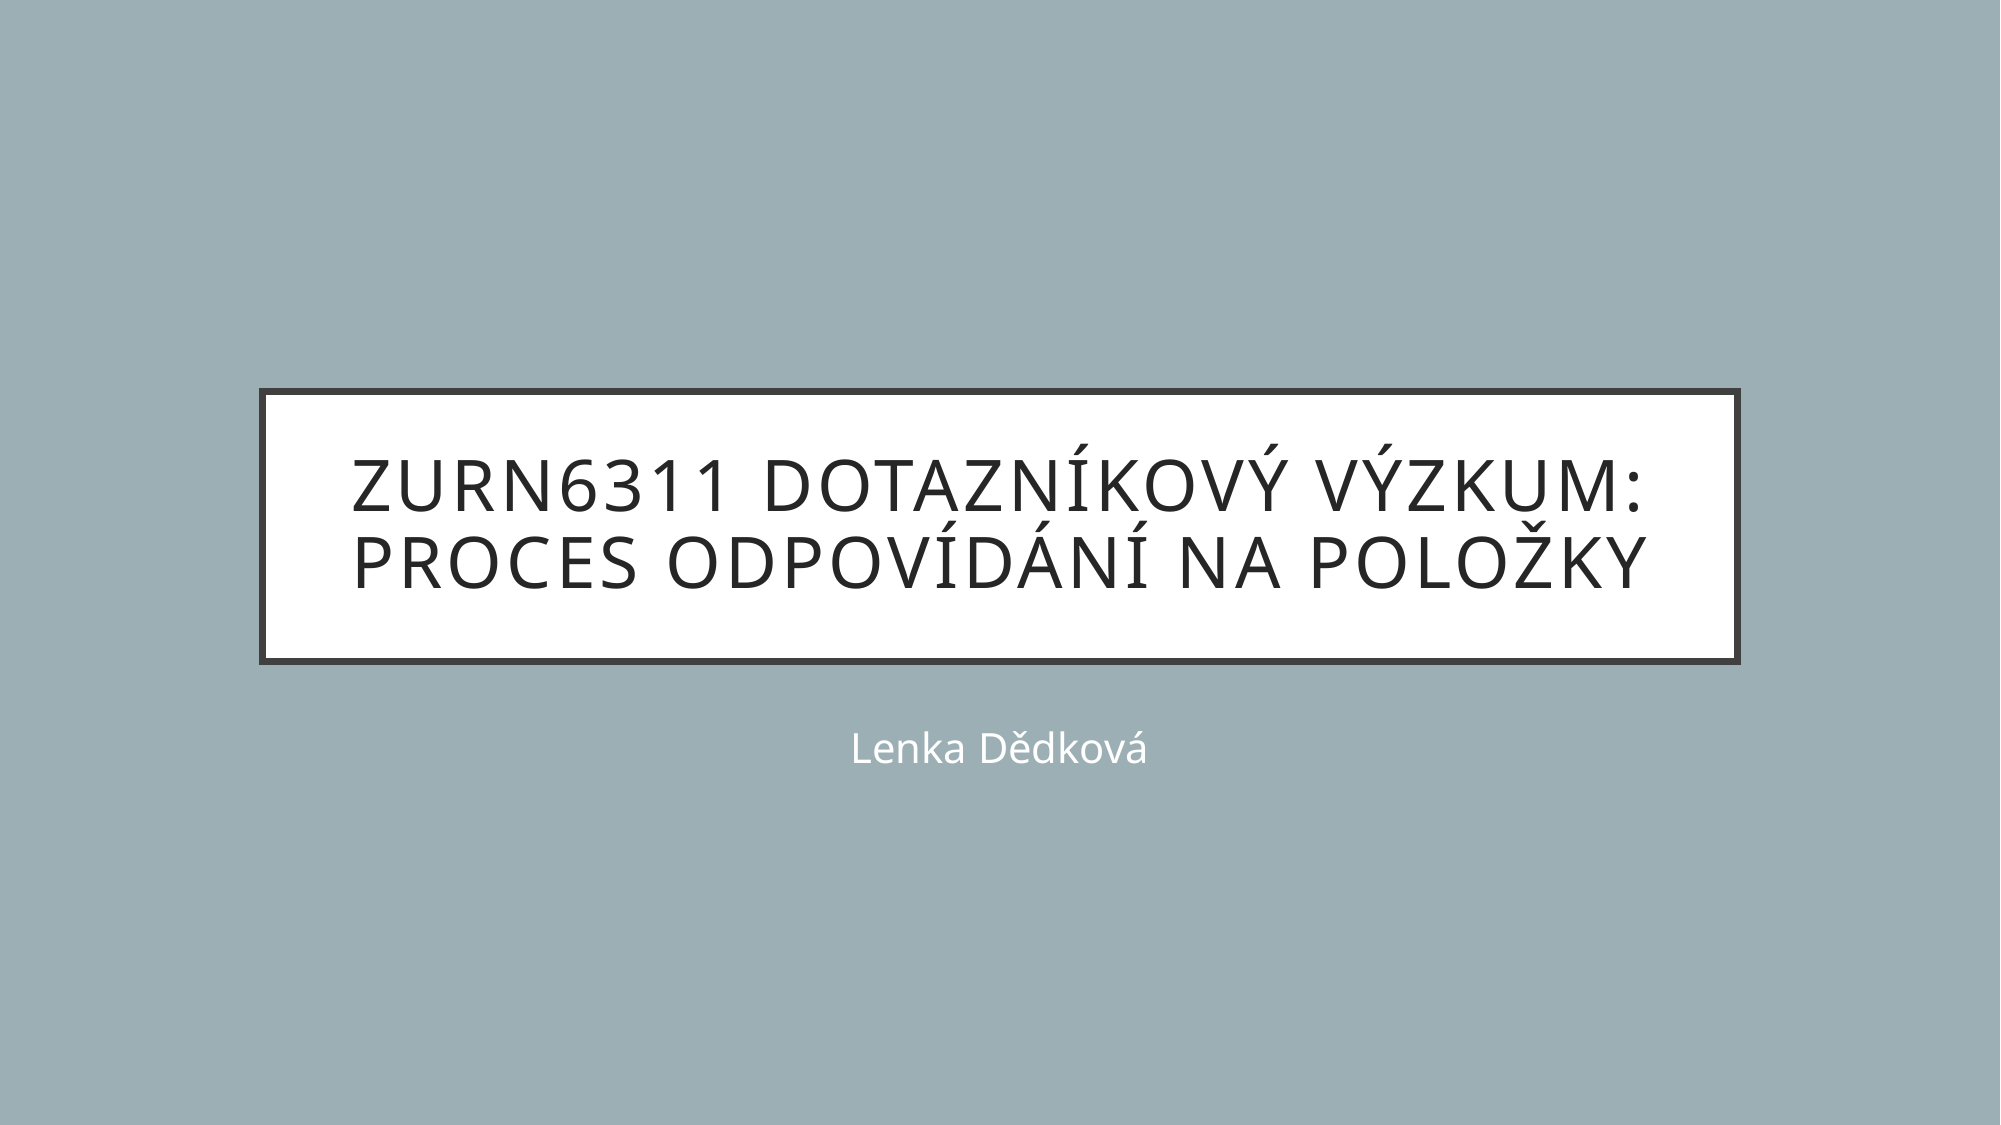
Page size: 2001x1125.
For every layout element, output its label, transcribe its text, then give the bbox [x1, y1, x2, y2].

title ZURn6311 Dotazníkový výzkum: Proces odpovídání na položky [259, 388, 1741, 665]
subtitle Lenka Dědková [442, 713, 1558, 918]
